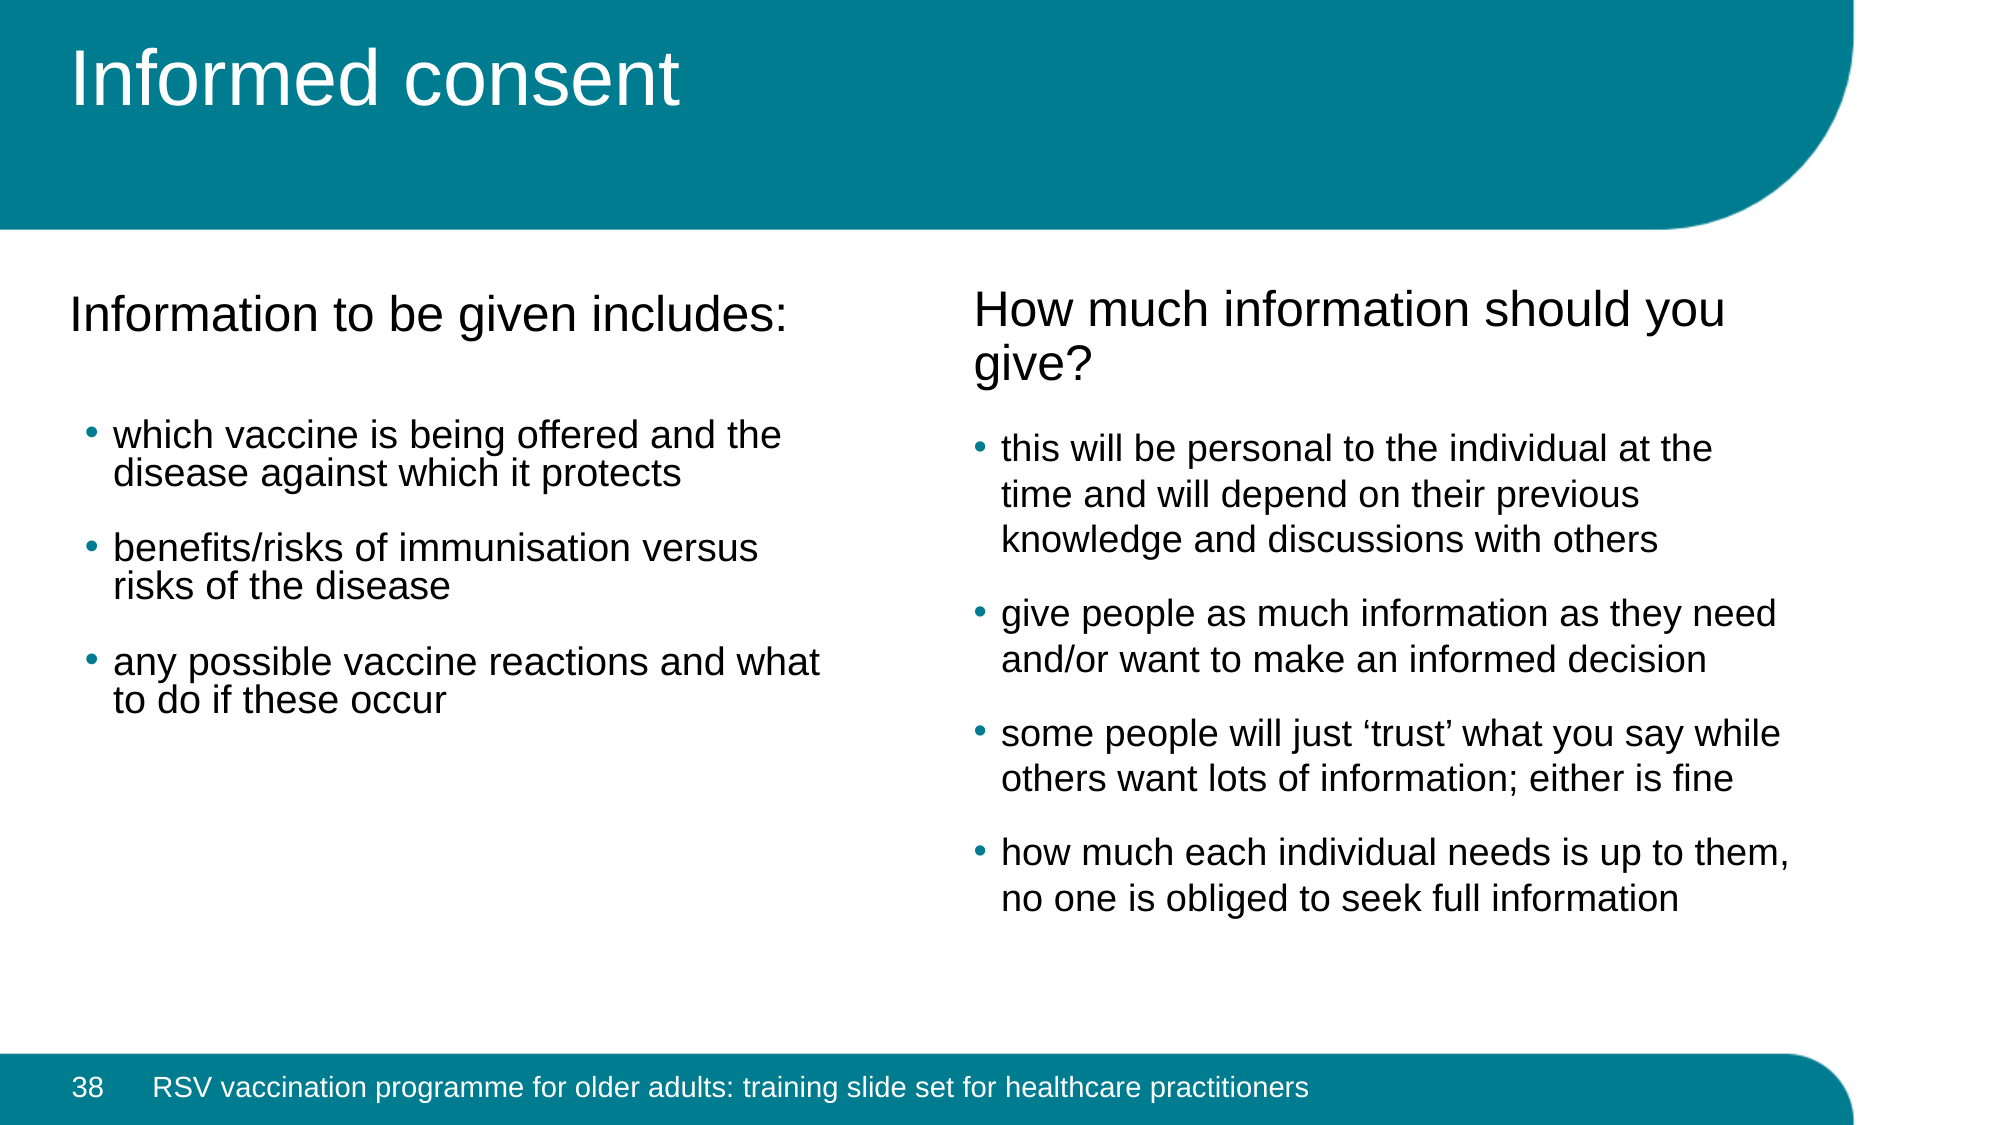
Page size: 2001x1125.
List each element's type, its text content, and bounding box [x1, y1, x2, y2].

list Information to be given includes: [54, 280, 901, 416]
text_box which vaccine is being offered and the disease against which it protects benefits/risks of immunisation versus risks of the disease​ any possible vaccine reactions and what to do if these occur [70, 410, 849, 729]
list How much information should you give? [958, 275, 1809, 411]
footer RSV vaccination programme for older adults: training slide set for healthcare practitioners [137, 1056, 1780, 1116]
list this will be personal to the individual at the time and will depend on their previous knowledge and discussions with others give people as much information as they need and/or want to make an informed decision some people will just ‘trust’ what you say while others want lots of information; either is fine how much each individual needs is up to them, no one is obliged to seek full information [958, 415, 1809, 1021]
slide_number 38 [21, 1056, 120, 1117]
title Informed consent [54, 29, 1780, 189]
